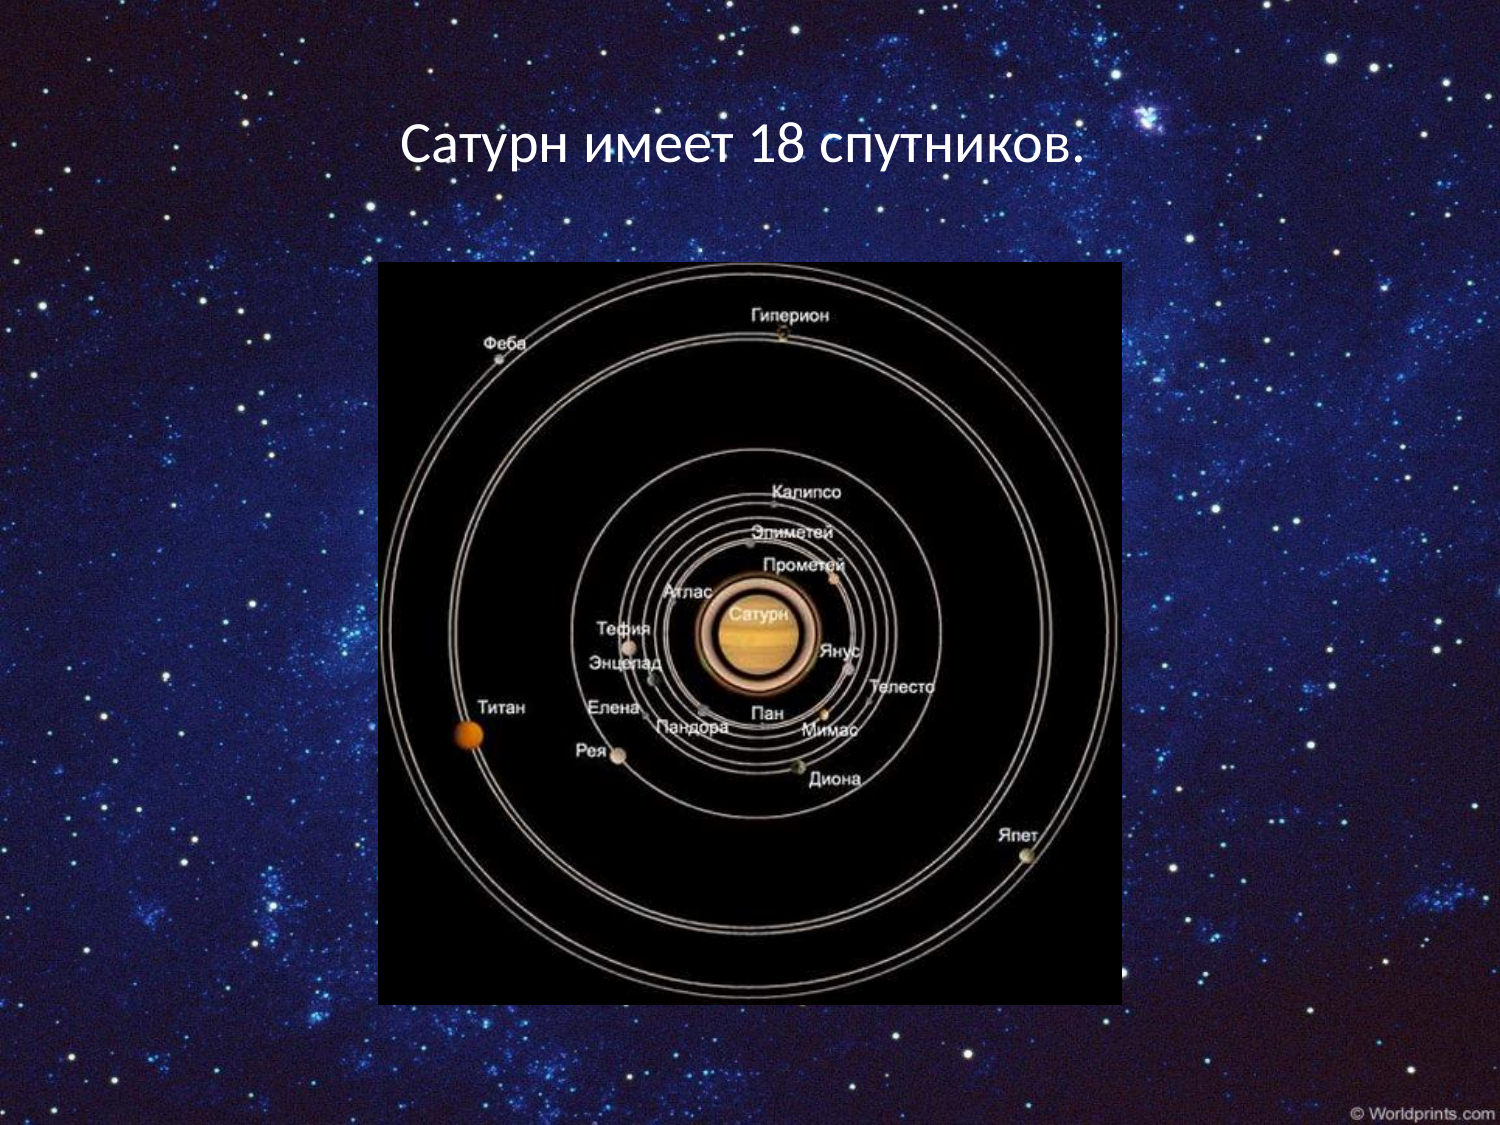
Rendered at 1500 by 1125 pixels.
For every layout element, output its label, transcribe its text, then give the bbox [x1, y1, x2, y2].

title Сатурн имеет 18 спутников. [75, 45, 1425, 233]
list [378, 262, 1122, 1006]
picture [0, 0, 1500, 1125]
